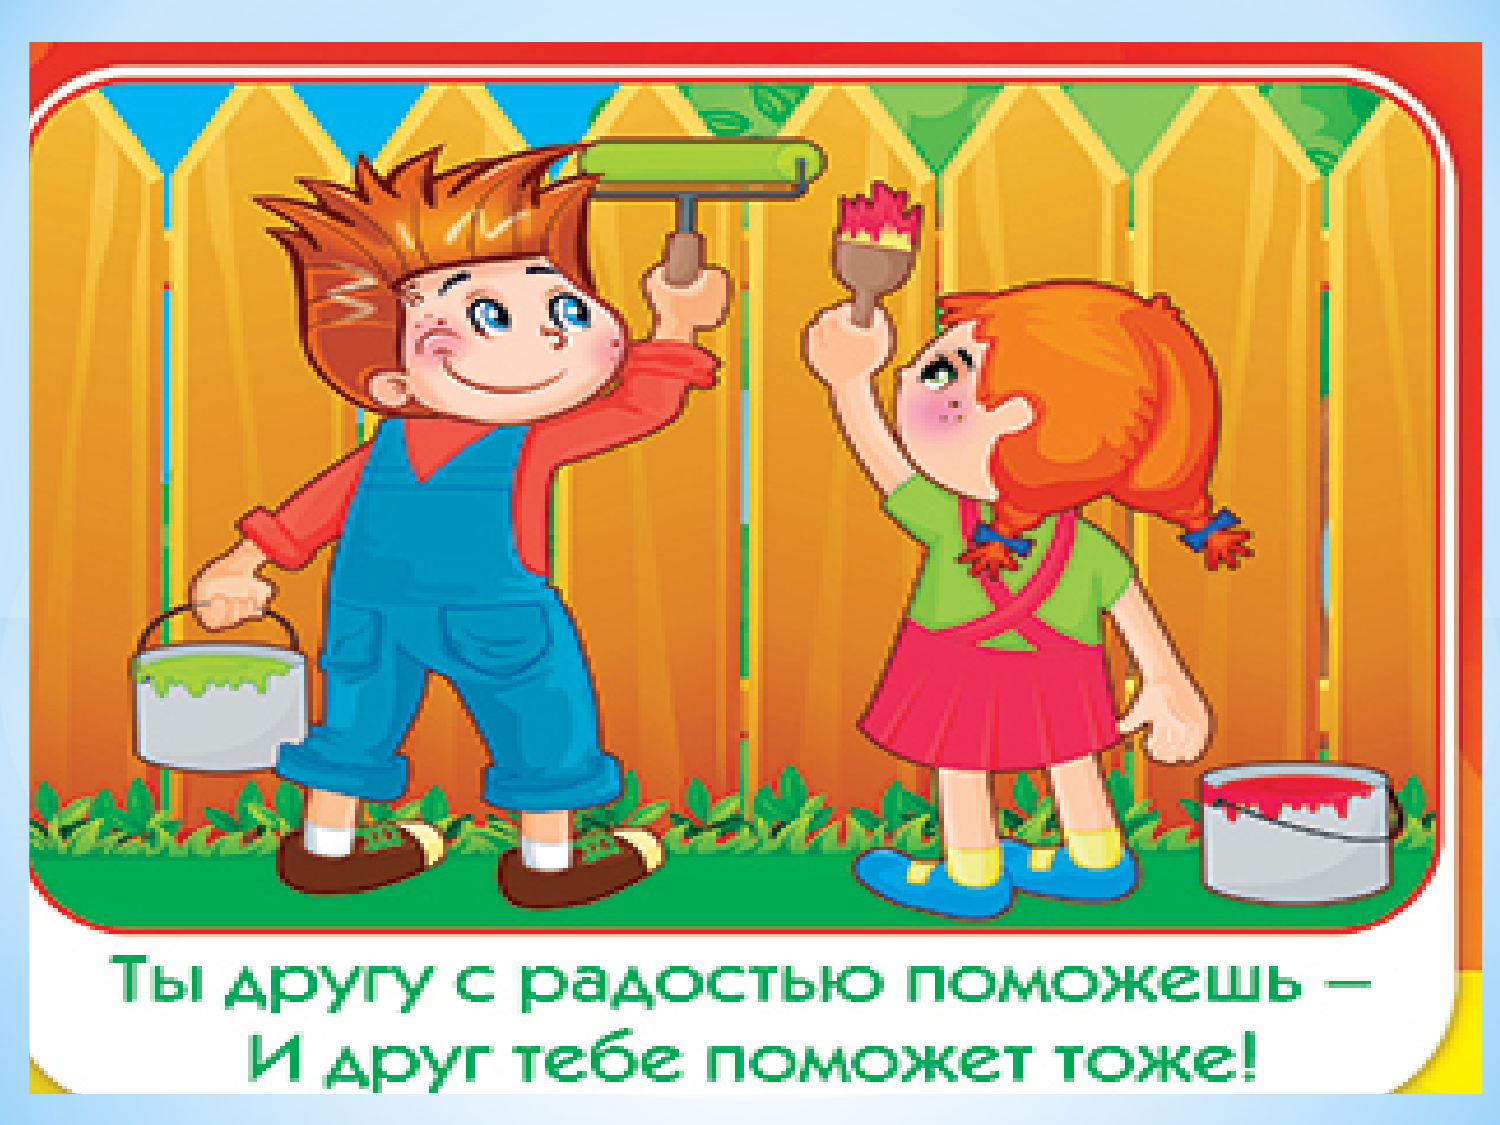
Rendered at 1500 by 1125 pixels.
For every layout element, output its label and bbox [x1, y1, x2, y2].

list [29, 42, 1483, 1095]
